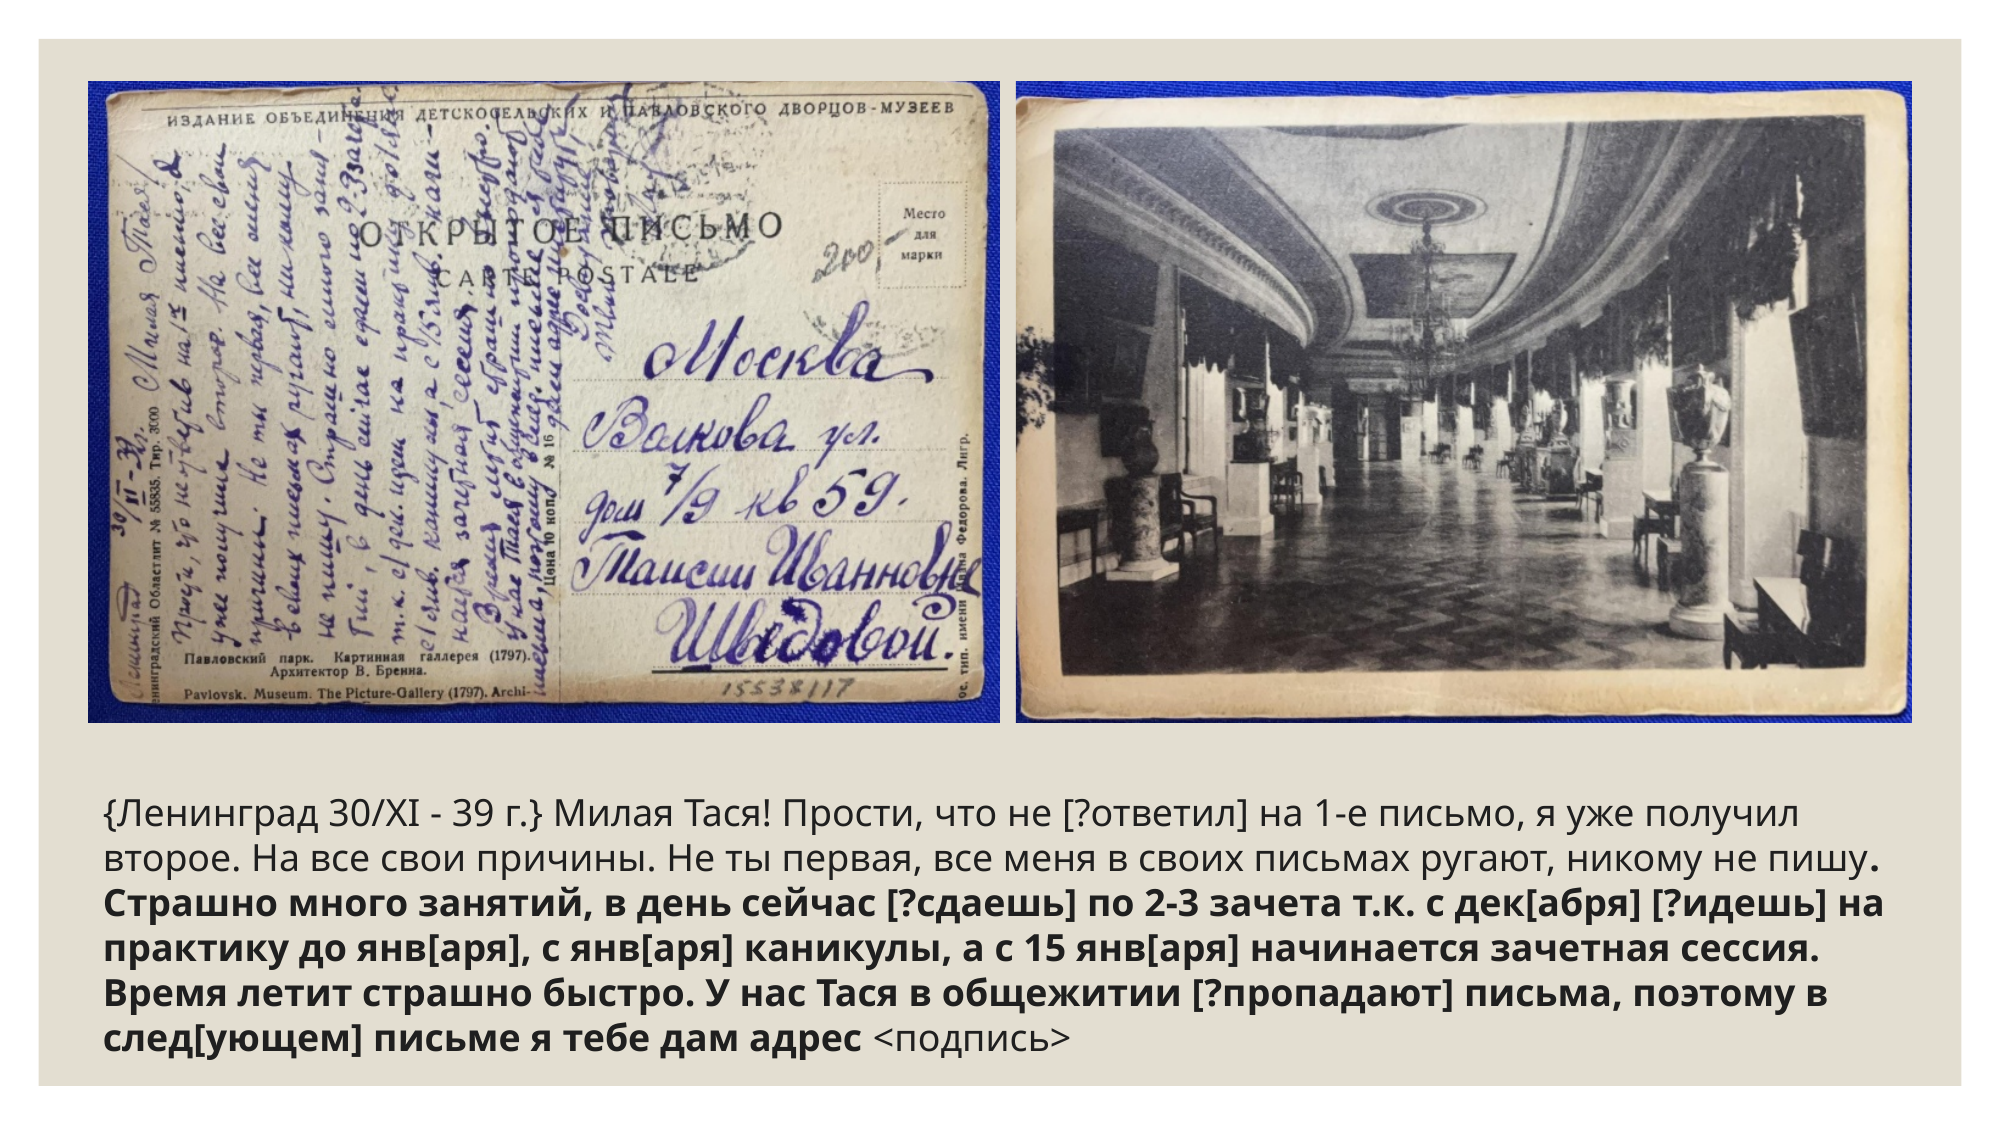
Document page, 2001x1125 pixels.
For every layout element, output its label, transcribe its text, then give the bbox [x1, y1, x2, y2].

picture [88, 81, 1000, 723]
text_box {Ленинград 30/XI - 39 г.} Милая Тася! Прости, что не [?ответил] на 1-е письмо, я уже получил второе. На все свои причины. Не ты первая, все меня в своих письмах ругают, никому не пишу. Страшно много занятий, в день сейчас [?сдаешь] по 2-3 зачета т.к. с дек[абря] [?идешь] на практику до янв[аря], с янв[аря] каникулы, а с 15 янв[аря] начинается зачетная сессия. Время летит страшно быстро. У нас Тася в общежитии [?пропадают] письма, поэтому в след[ующем] письме я тебе дам адрес <подпись> [88, 781, 1946, 1067]
picture [1015, 81, 1912, 723]
